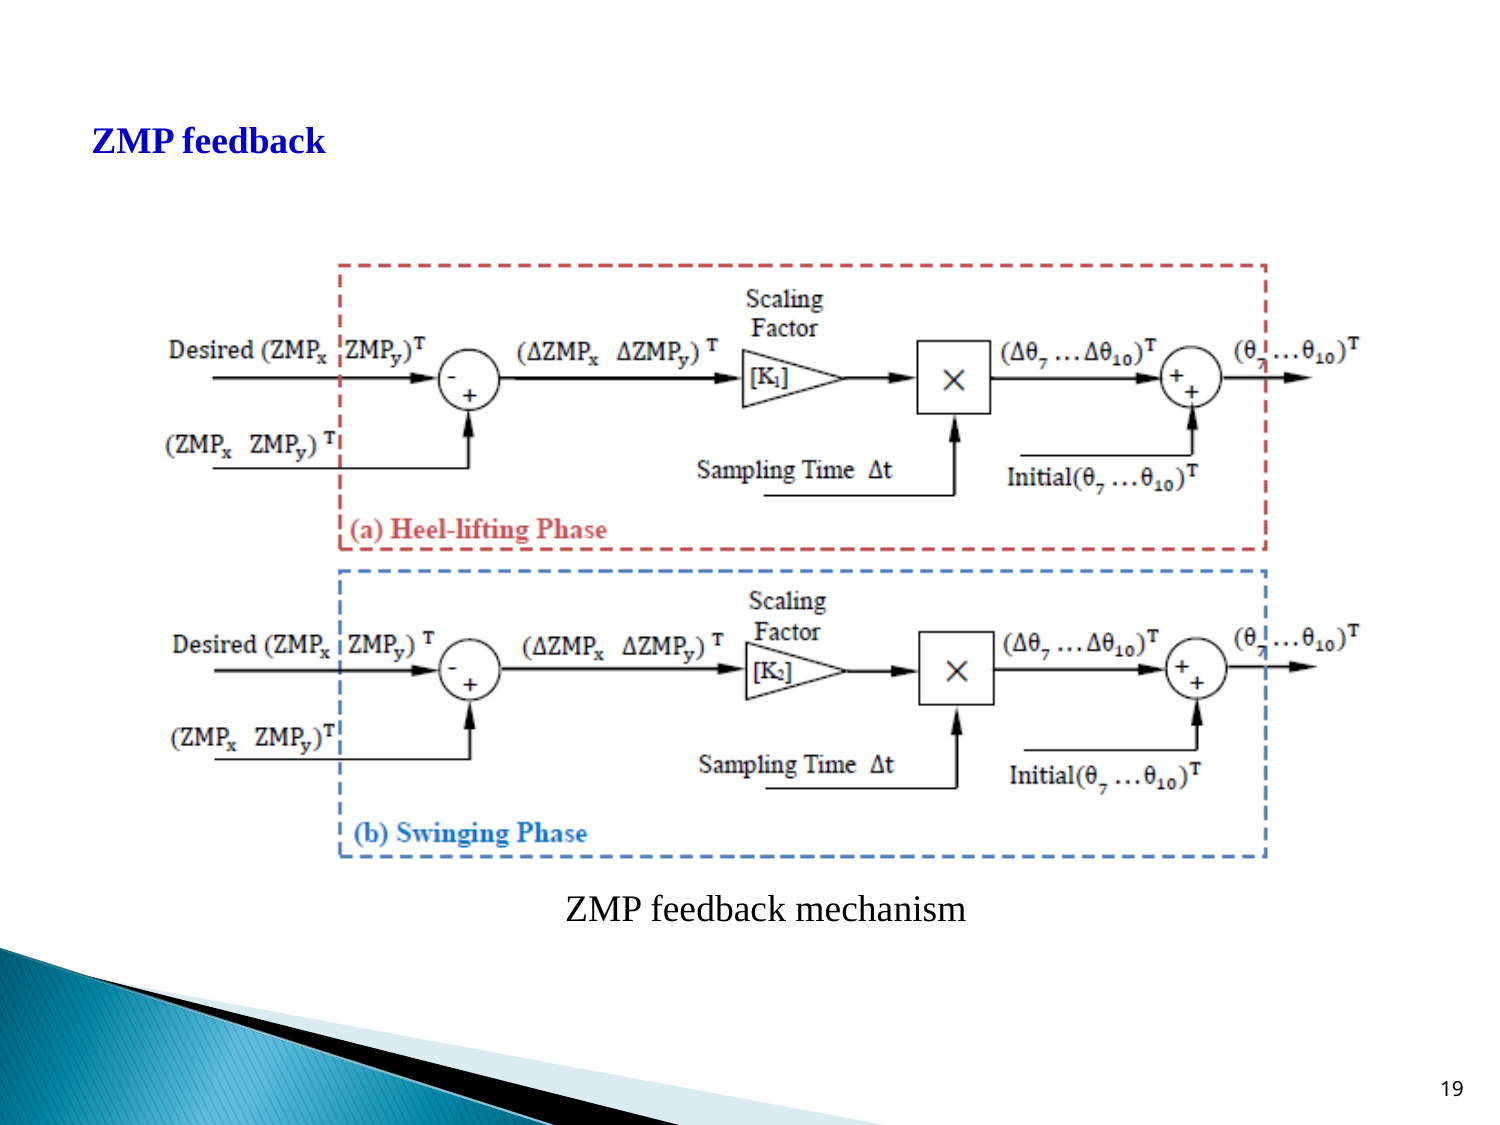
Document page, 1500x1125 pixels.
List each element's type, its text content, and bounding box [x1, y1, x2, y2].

picture [164, 255, 1368, 878]
picture [0, 946, 559, 1125]
slide_number 19 [1418, 1051, 1479, 1112]
text_box ZMP feedback mechanism [550, 885, 982, 937]
text_box ZMP feedback [76, 108, 372, 169]
